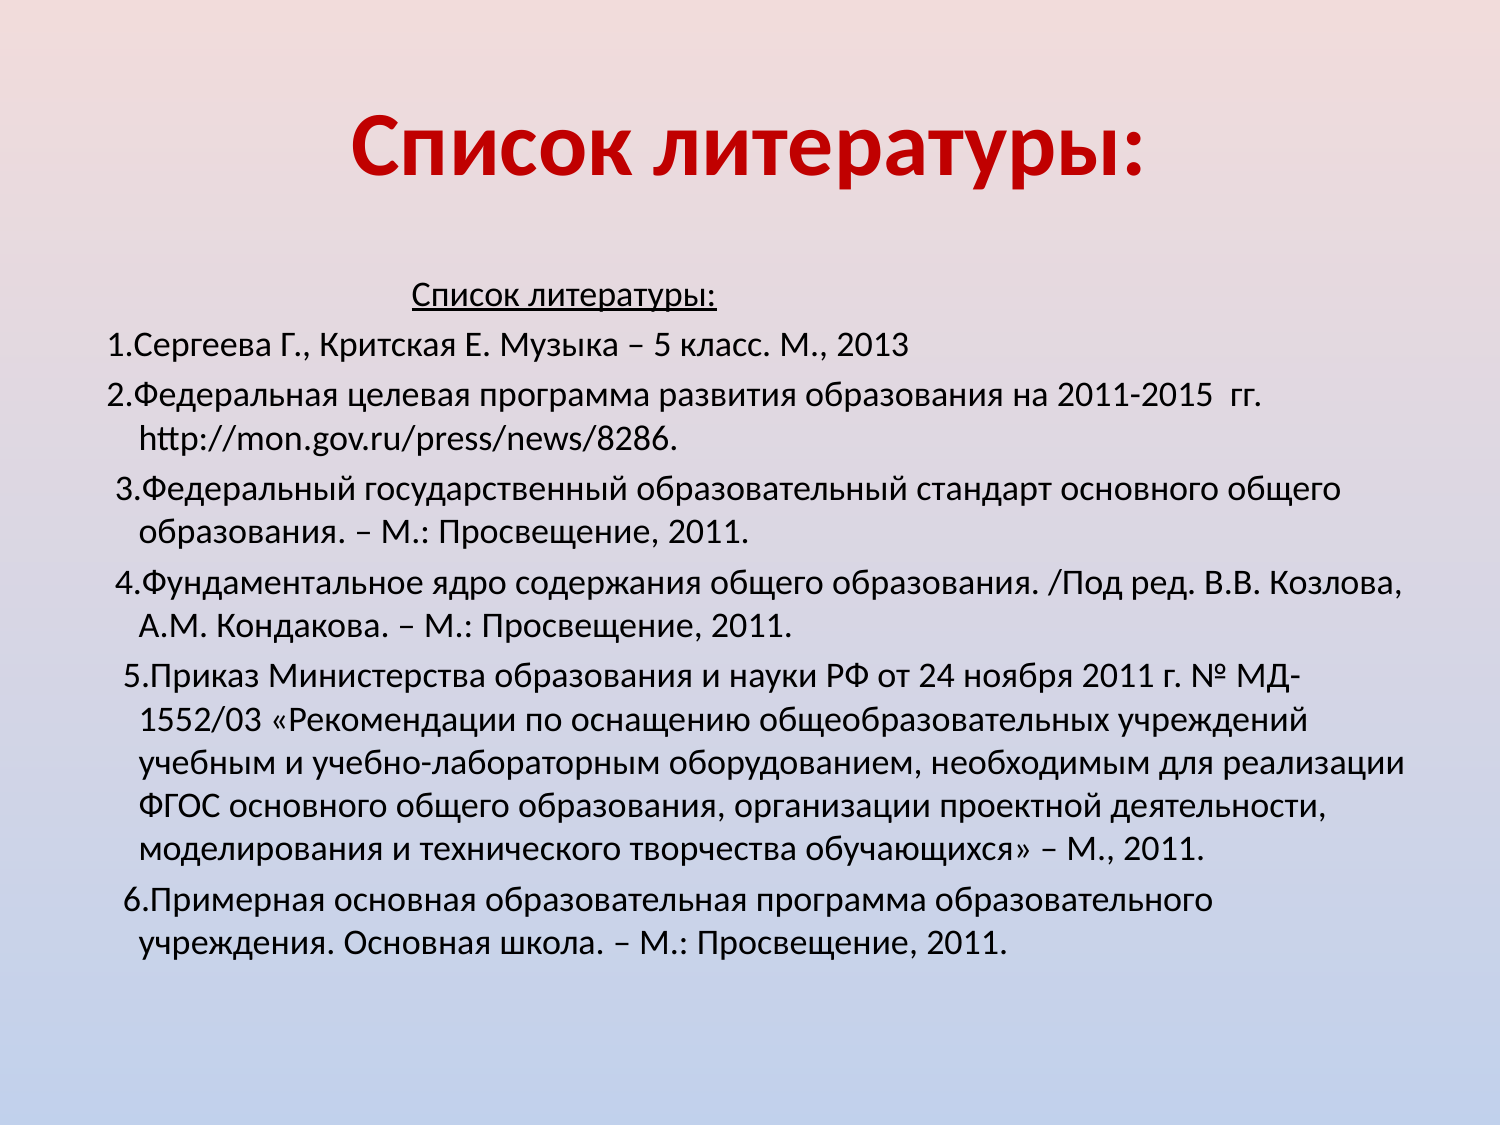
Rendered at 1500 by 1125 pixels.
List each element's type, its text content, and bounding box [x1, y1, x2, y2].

list Список литературы: 1.Сергеева Г., Критская Е. Музыка – 5 класс. М., 2013 2.Федеральная целевая программа развития образования на 2011-2015 гг. http://mon.gov.ru/press/news/8286. 3.Федеральный государственный образовательный стандарт основного общего образования. – М.: Просвещение, 2011. 4.Фундаментальное ядро содержания общего образования. /Под ред. В.В. Козлова, А.М. Кондакова. – М.: Просвещение, 2011. 5.Приказ Министерства образования и науки РФ от 24 ноября 2011 г. № МД-1552/03 «Рекомендации по оснащению общеобразовательных учреждений учебным и учебно-лабораторным оборудованием, необходимым для реализации ФГОС основного общего образования, организации проектной деятельности, моделирования и технического творчества обучающихся» – М., 2011. 6.Примерная основная образовательная программа образовательного учреждения. Основная школа. – М.: Просвещение, 2011. [75, 262, 1425, 1005]
title Список литературы: [75, 45, 1425, 233]
